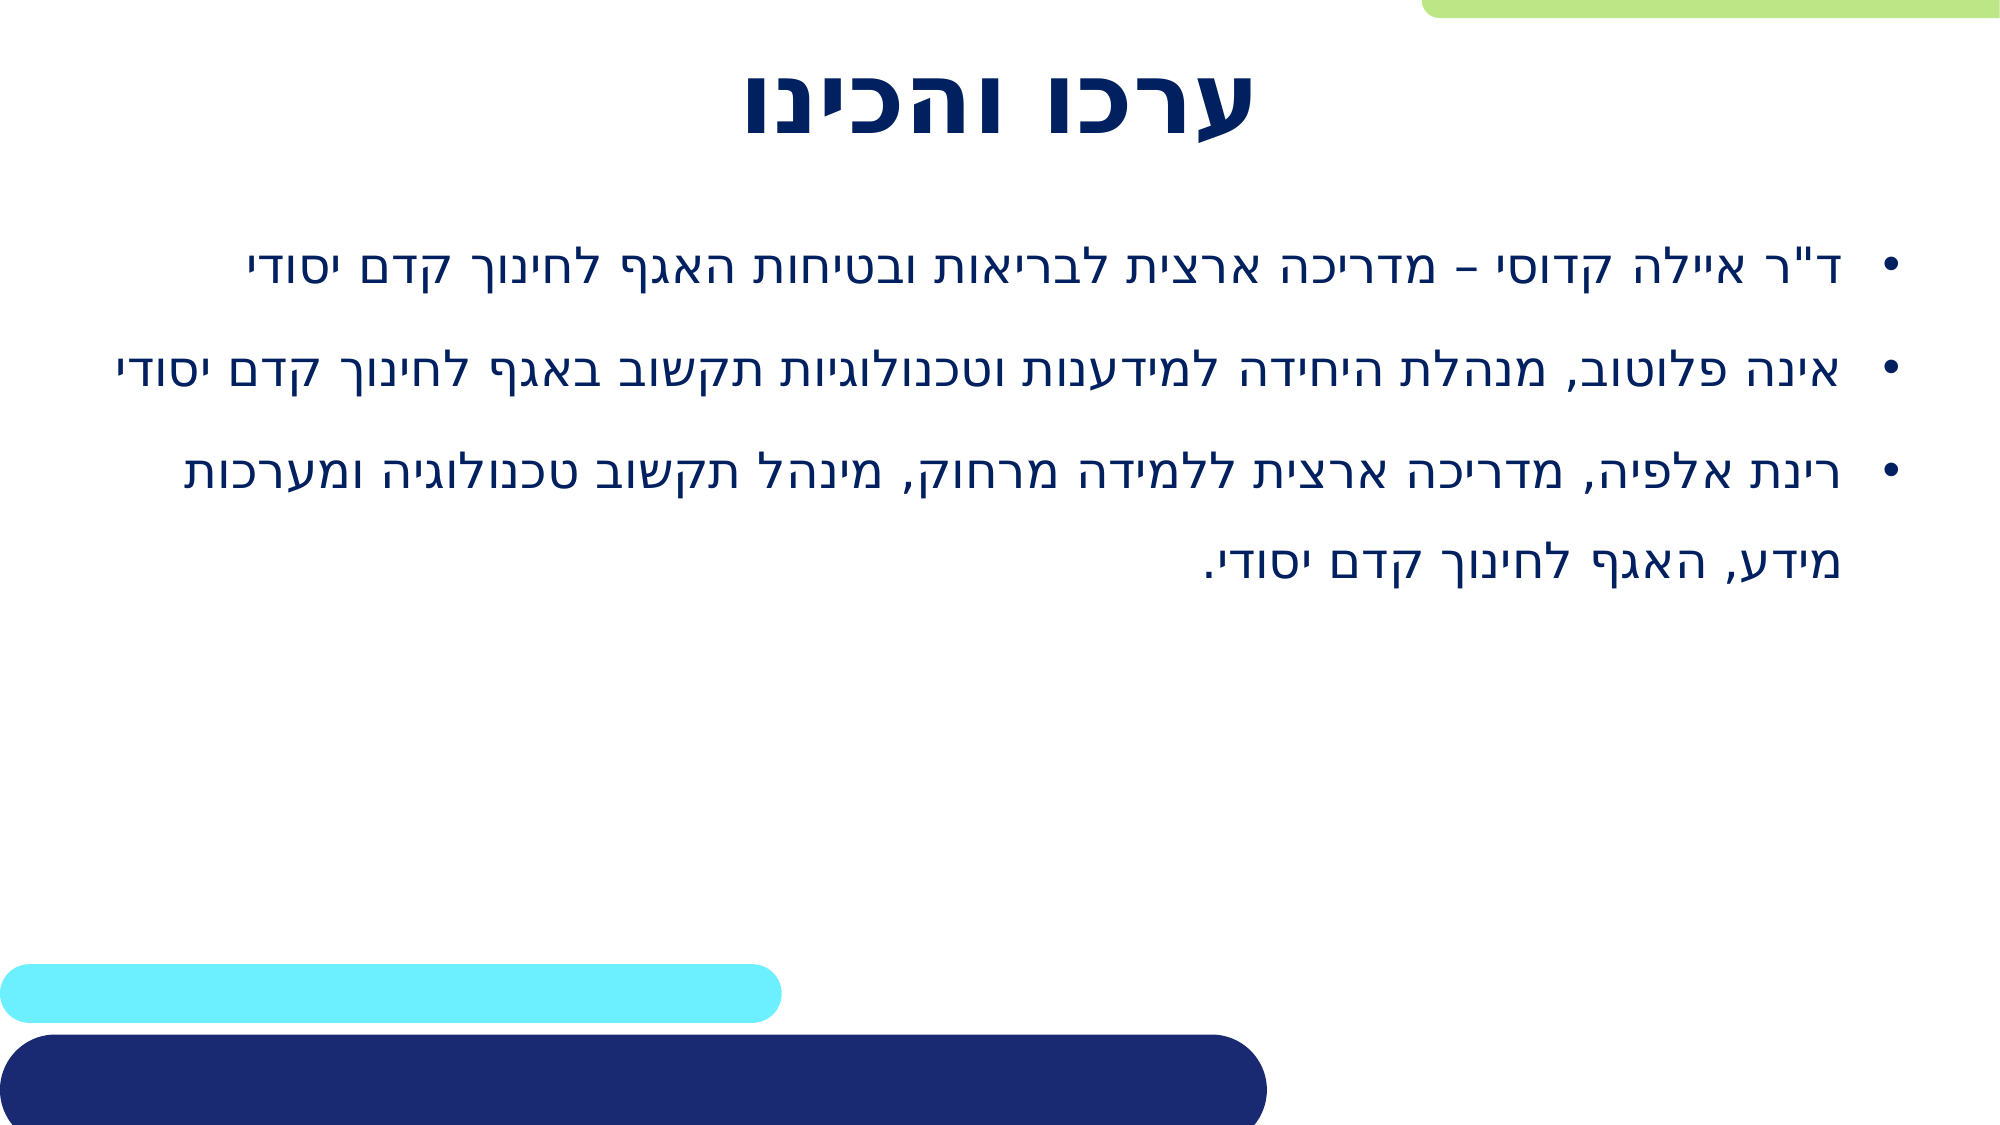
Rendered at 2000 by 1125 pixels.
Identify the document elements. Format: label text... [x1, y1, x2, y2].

list ד"ר איילה קדוסי – מדריכה ארצית לבריאות ובטיחות האגף לחינוך קדם יסודי אינה פלוטוב, מנהלת היחידה למידענות וטכנולוגיות תקשוב באגף לחינוך קדם יסודי רינת אלפיה, מדריכה ארצית ללמידה מרחוק, מינהל תקשוב טכנולוגיה ומערכות מידע, האגף לחינוך קדם יסודי. [84, 196, 1916, 964]
title ערכו והכינו [84, 34, 1916, 154]
